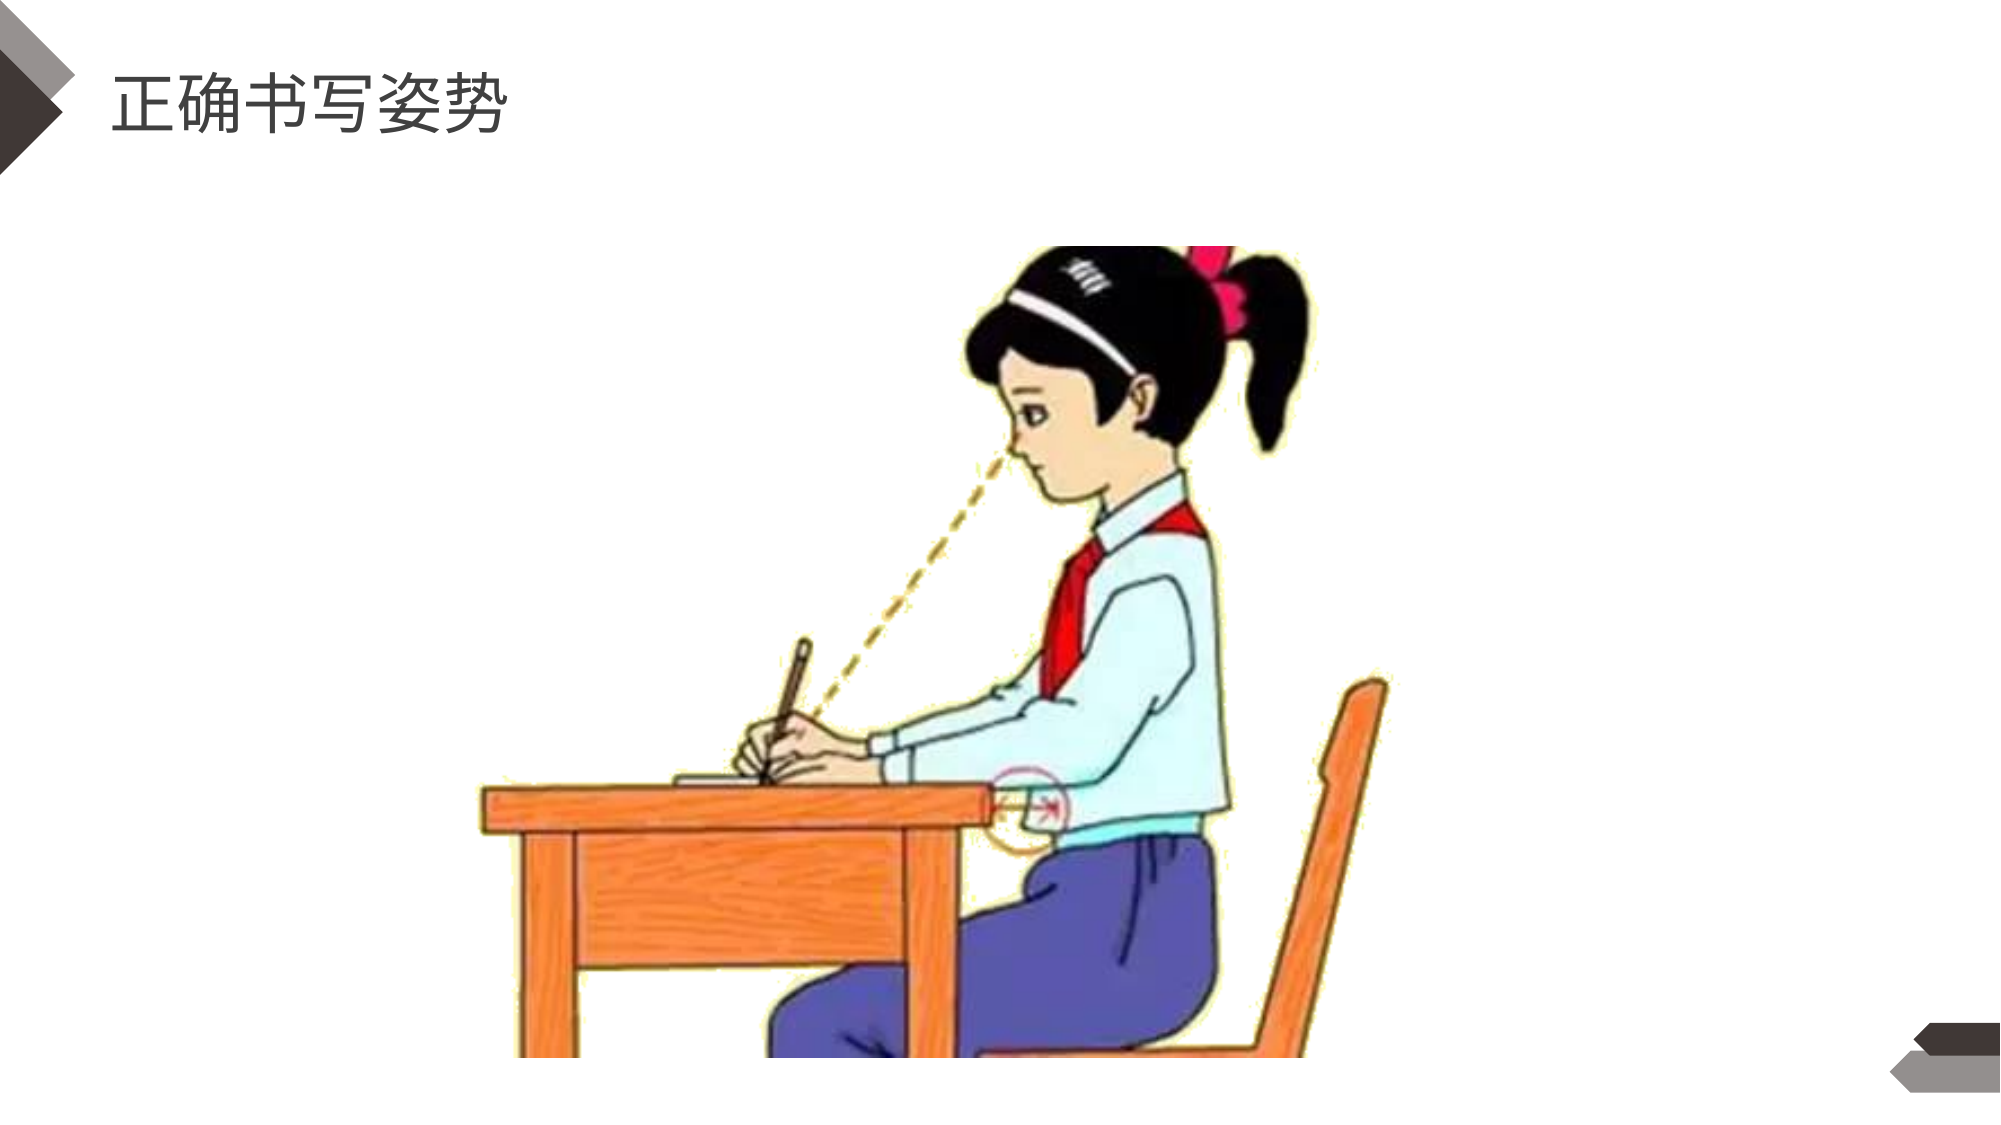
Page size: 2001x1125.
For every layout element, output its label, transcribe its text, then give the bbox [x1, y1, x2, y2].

picture [372, 246, 1556, 1070]
text_box 正确书写姿势 [94, 54, 772, 150]
